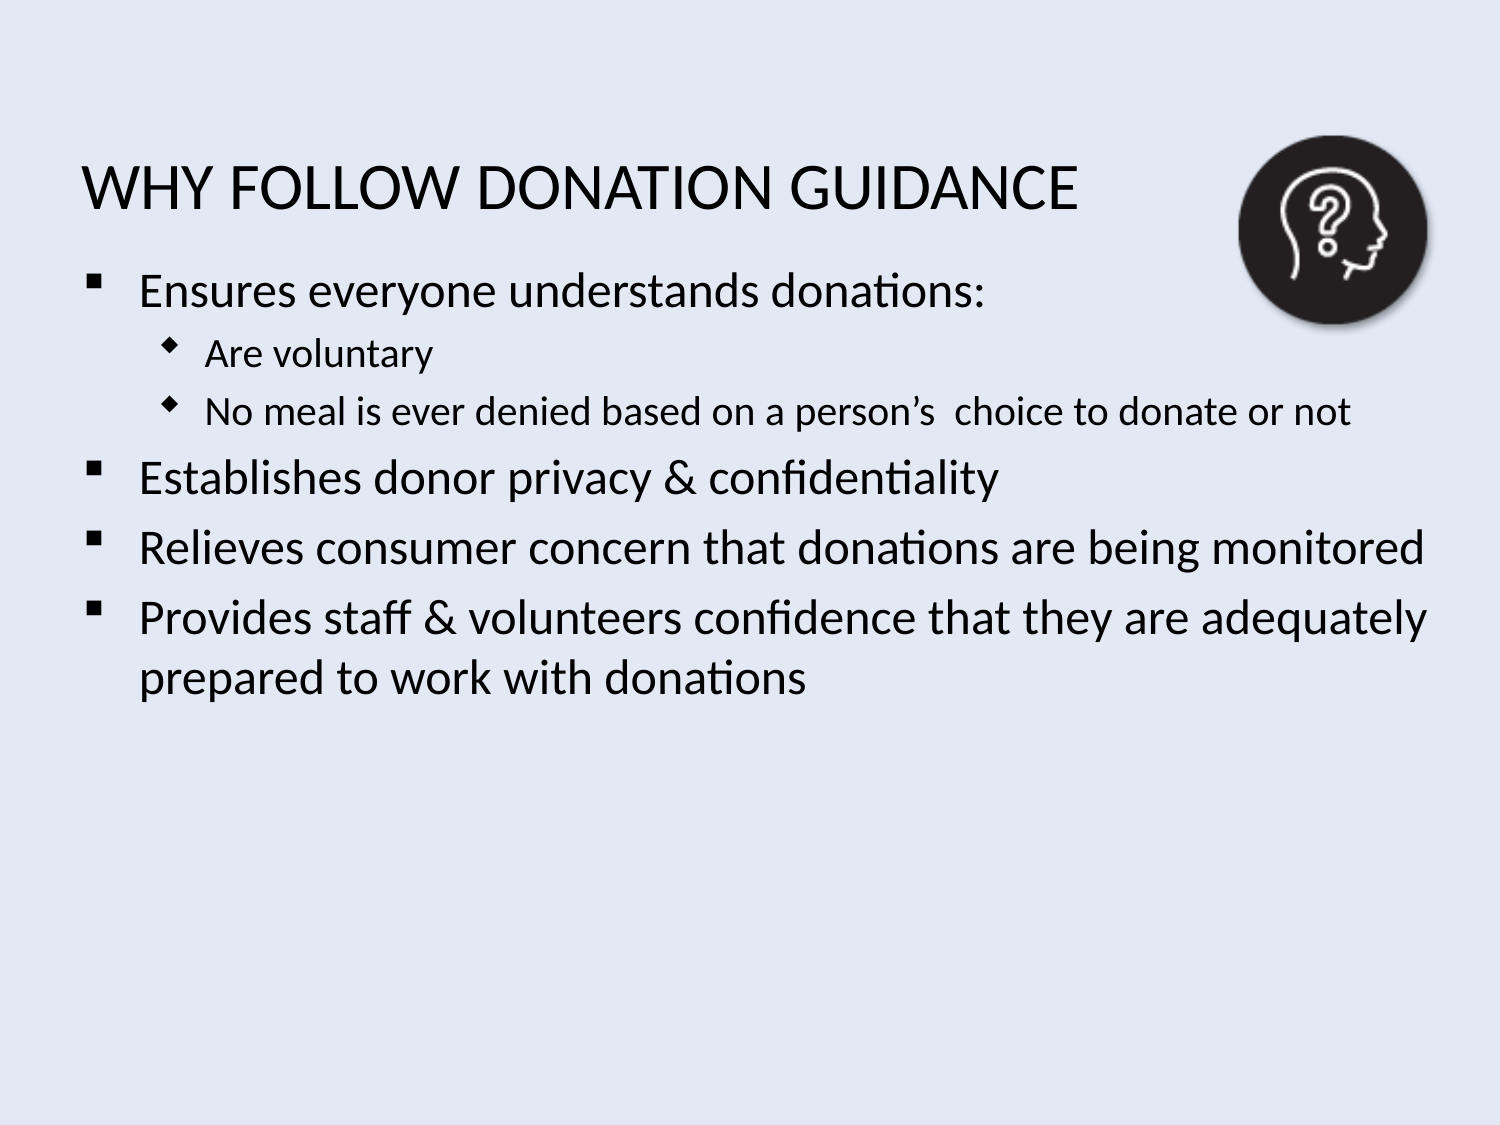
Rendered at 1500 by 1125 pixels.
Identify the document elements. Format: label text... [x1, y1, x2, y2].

picture [1237, 134, 1430, 249]
title Why Follow Donation Guidance [66, 135, 1175, 224]
list Ensures everyone understands donations: Are voluntary No meal is ever denied based on a person’s choice to donate or not Establishes donor privacy & confidentiality Relieves consumer concern that donations are being monitored Provides staff & volunteers confidence that they are adequately prepared to work with donations [67, 249, 1484, 1075]
